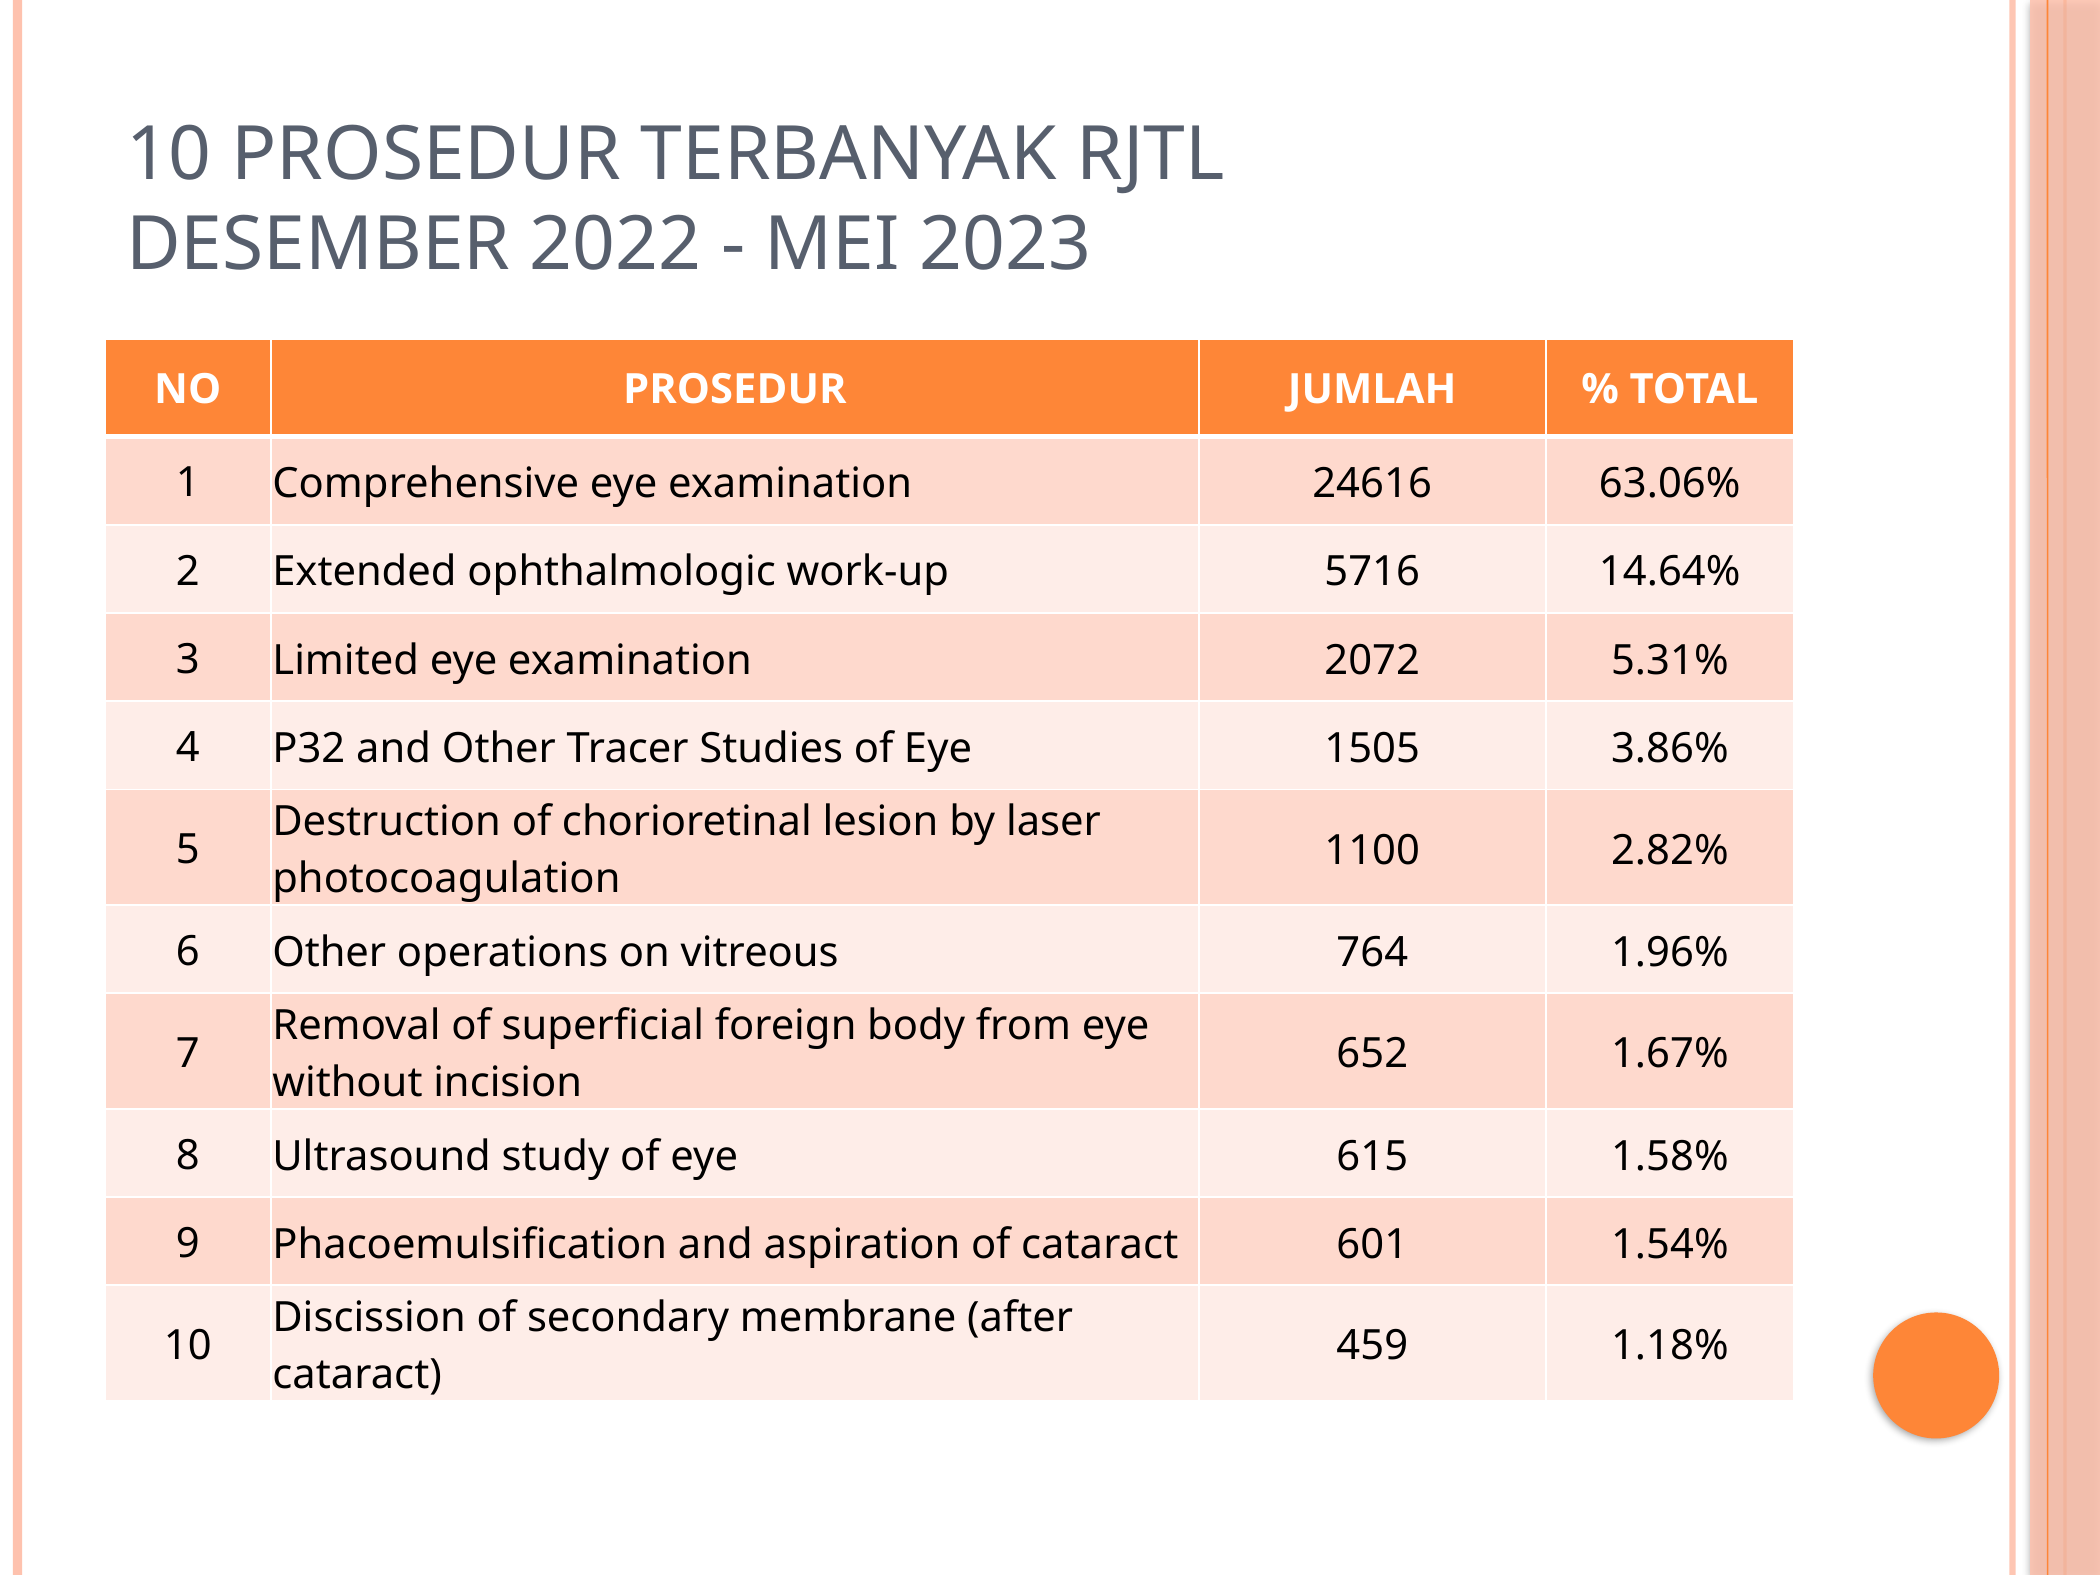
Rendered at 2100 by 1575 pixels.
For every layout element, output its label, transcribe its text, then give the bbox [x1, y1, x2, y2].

table_cell Limited eye examination [272, 614, 1198, 700]
table_cell 6 [106, 906, 270, 992]
table_cell 2072 [1200, 614, 1545, 700]
table_header PROSEDUR [272, 340, 1198, 434]
table_header % TOTAL [1547, 340, 1793, 434]
table_cell Discission of secondary membrane (after cataract) [272, 1286, 1198, 1400]
table_cell 3.86% [1547, 702, 1793, 789]
table_cell 14.64% [1547, 526, 1793, 612]
table_cell 3 [106, 614, 270, 700]
table_cell Ultrasound study of eye [272, 1110, 1198, 1196]
table_cell 1.67% [1547, 994, 1793, 1108]
table_cell 8 [106, 1110, 270, 1196]
table_cell 10 [106, 1286, 270, 1400]
table_cell 2.82% [1547, 790, 1793, 904]
table_cell 5716 [1200, 526, 1545, 612]
table_header NO [106, 340, 270, 434]
table_cell 1100 [1200, 790, 1545, 904]
table_cell 9 [106, 1198, 270, 1284]
table_cell 7 [106, 994, 270, 1108]
table_cell Phacoemulsification and aspiration of cataract [272, 1198, 1198, 1284]
table_cell P32 and Other Tracer Studies of Eye [272, 702, 1198, 789]
table_cell Other operations on vitreous [272, 906, 1198, 992]
table_cell 1.58% [1547, 1110, 1793, 1196]
table_cell 1.96% [1547, 906, 1793, 992]
table_cell 652 [1200, 994, 1545, 1108]
table_cell Extended ophthalmologic work-up [272, 526, 1198, 612]
title 10 prosedur terbanyak rjtl Desember 2022 - Mei 2023 [105, 63, 1511, 326]
table_cell Destruction of chorioretinal lesion by laser photocoagulation [272, 790, 1198, 904]
table_cell 764 [1200, 906, 1545, 992]
table_cell Comprehensive eye examination [272, 439, 1198, 524]
table_cell 1505 [1200, 702, 1545, 789]
table_cell 1 [106, 439, 270, 524]
table_cell 63.06% [1547, 439, 1793, 524]
table_cell 459 [1200, 1286, 1545, 1400]
table_cell 5 [106, 790, 270, 904]
table_cell 1.54% [1547, 1198, 1793, 1284]
table_cell 601 [1200, 1198, 1545, 1284]
table_header JUMLAH [1200, 340, 1545, 434]
table_cell 2 [106, 526, 270, 612]
table_cell 615 [1200, 1110, 1545, 1196]
table_cell 24616 [1200, 439, 1545, 524]
table_cell 5.31% [1547, 614, 1793, 700]
table_cell 4 [106, 702, 270, 789]
table_cell Removal of superficial foreign body from eye without incision [272, 994, 1198, 1108]
table_cell 1.18% [1547, 1286, 1793, 1400]
